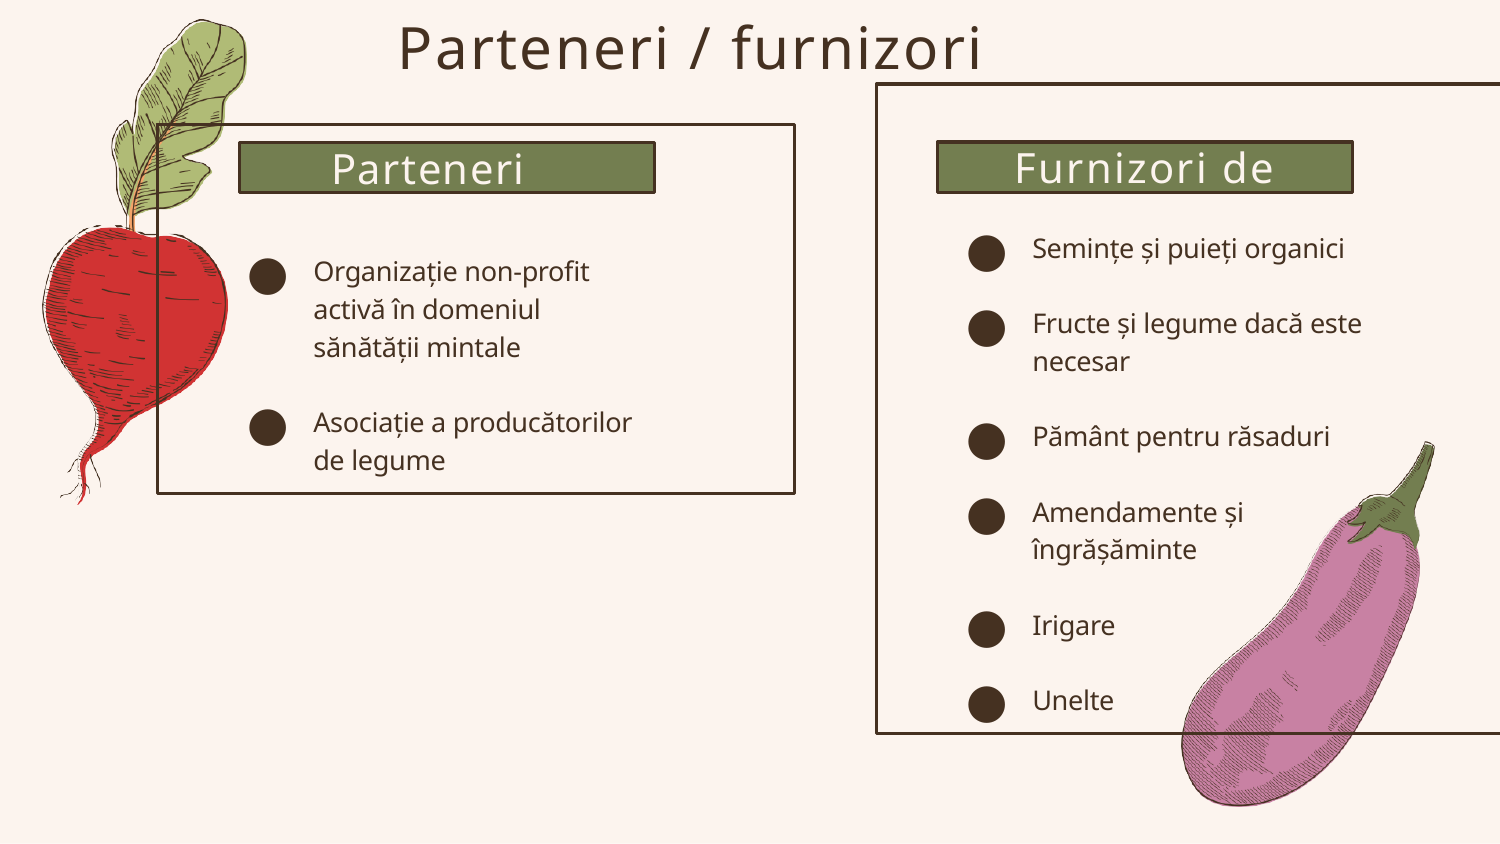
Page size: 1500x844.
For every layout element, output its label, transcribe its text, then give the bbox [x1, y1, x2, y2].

title Parteneri / furnizori [395, 9, 1102, 153]
text_box Organizație non-profit activă în domeniul sănătății mintale Asociație a producătorilor de legume [252, 124, 795, 494]
text_box Semințe și puieți organici Fructe și legume dacă este necesar Pământ pentru răsaduri Amendamente și îngrășăminte Irigare Unelte [876, 84, 1500, 734]
picture [1181, 440, 1435, 807]
picture [42, 19, 248, 505]
